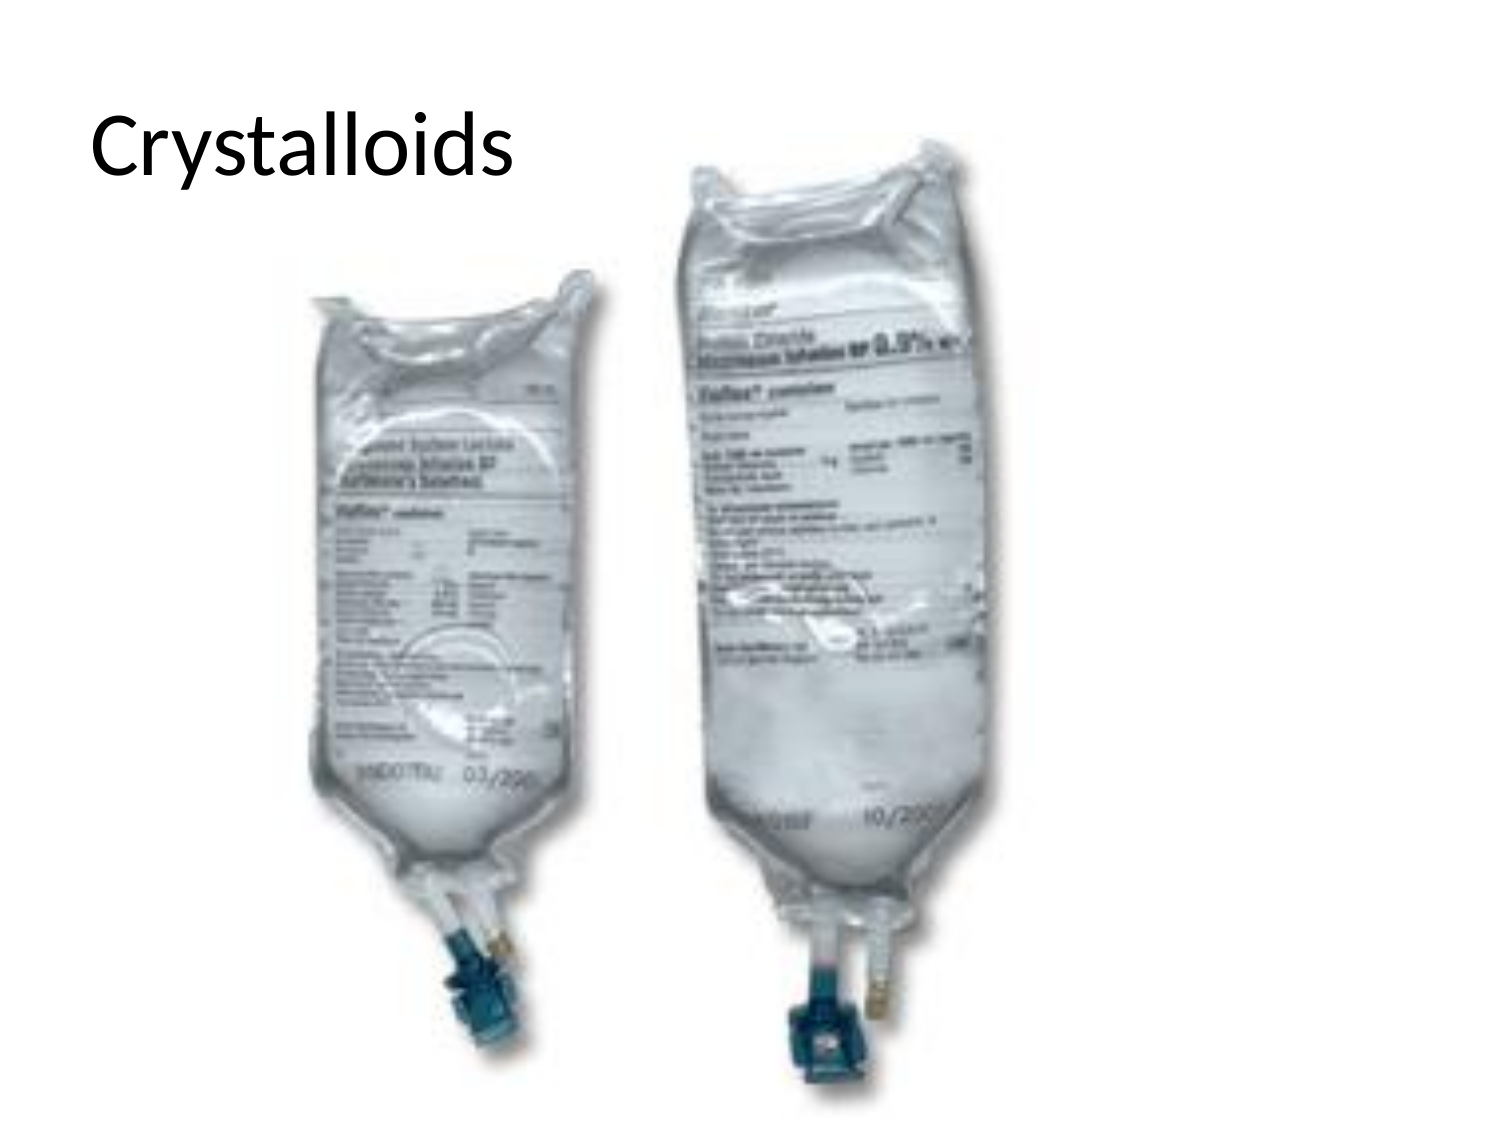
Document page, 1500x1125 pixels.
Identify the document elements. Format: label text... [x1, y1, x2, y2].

title Crystalloids [75, 45, 1425, 233]
picture [147, 132, 1140, 1125]
